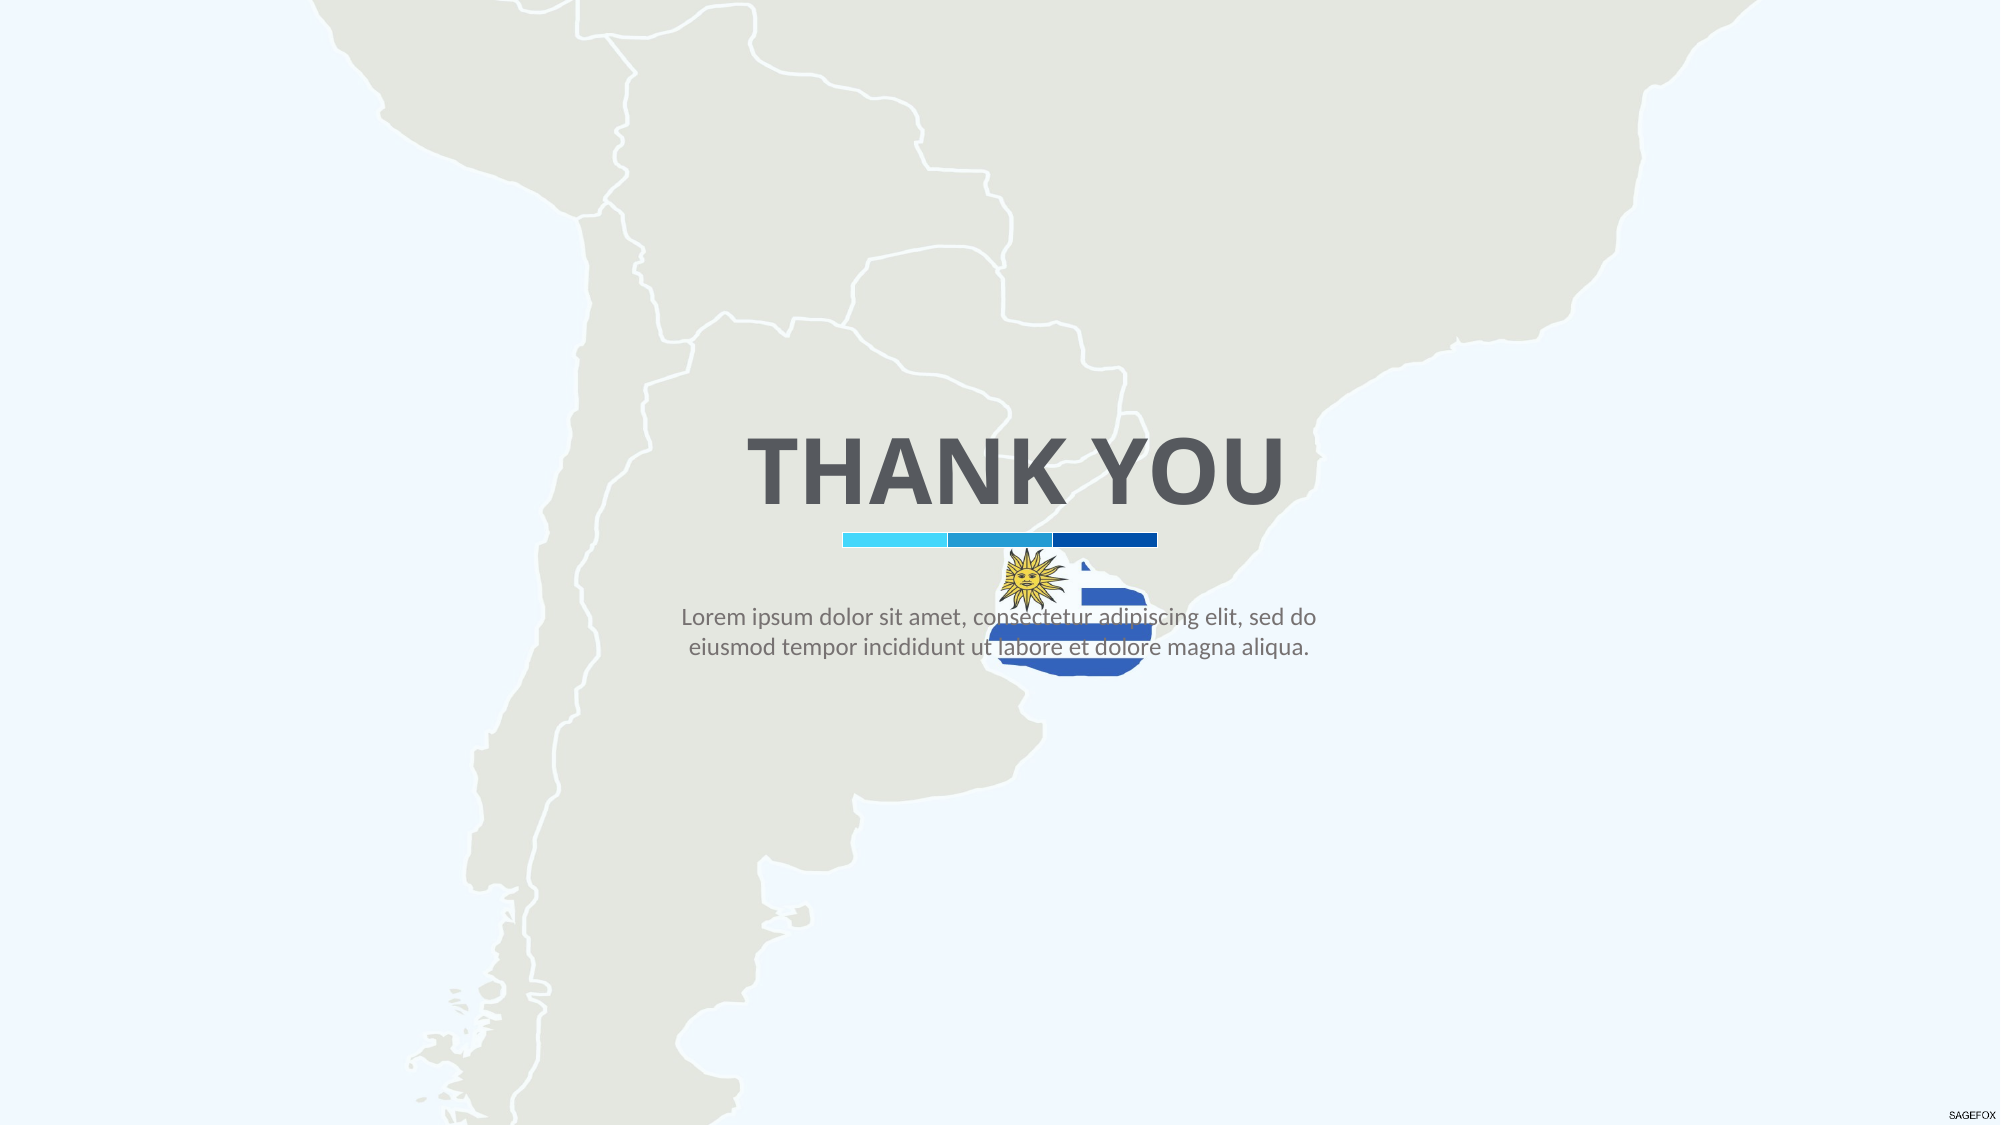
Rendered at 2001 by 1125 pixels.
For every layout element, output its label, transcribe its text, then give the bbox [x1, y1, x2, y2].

picture [1925, 0, 2001, 1125]
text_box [842, 532, 1158, 548]
text_box Lorem ipsum dolor sit amet, consectetur adipiscing elit, sed do eiusmod tempor incididunt ut labore et dolore magna aliqua. [660, 593, 1340, 668]
text_box THANK YOU [565, 405, 1470, 531]
